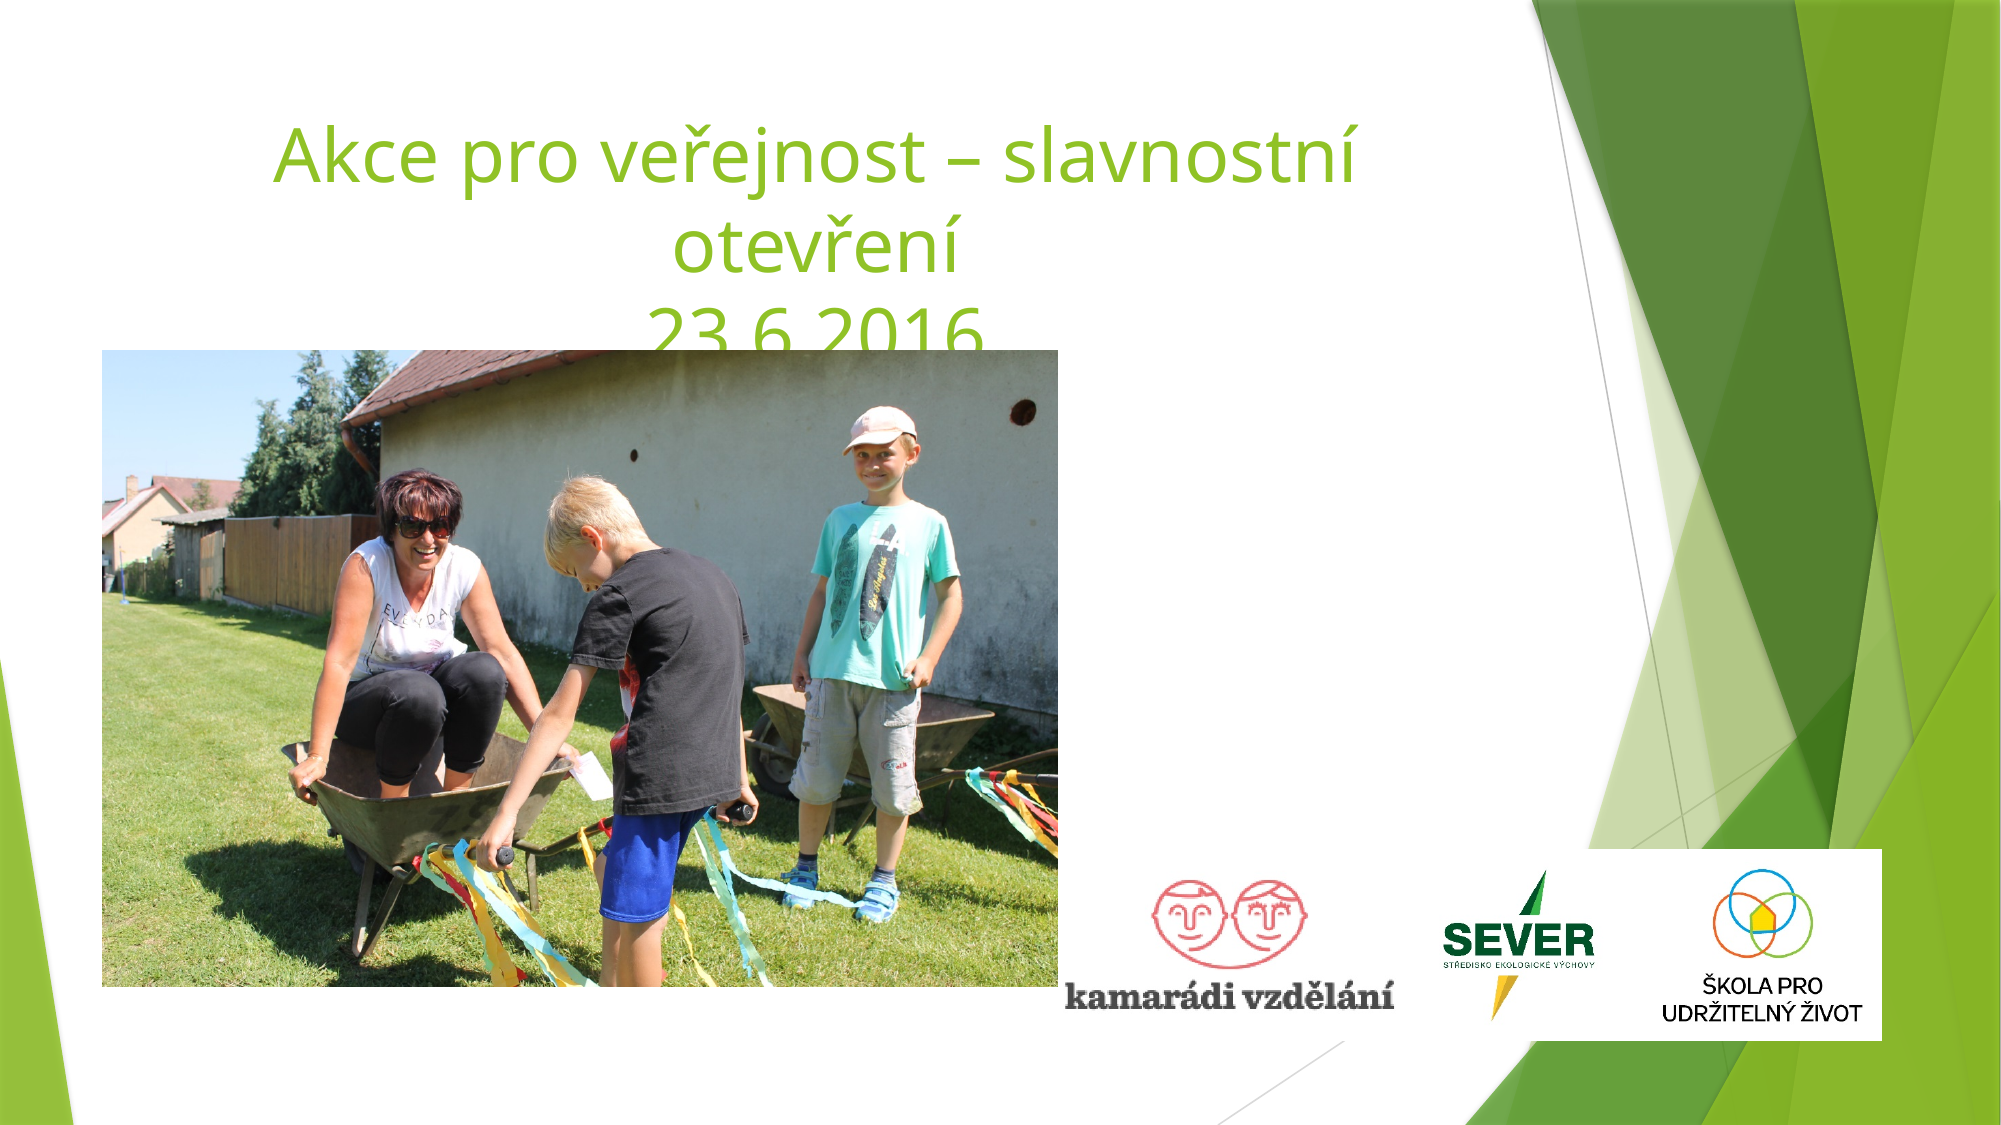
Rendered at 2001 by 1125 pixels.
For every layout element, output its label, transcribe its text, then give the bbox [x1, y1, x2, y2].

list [102, 349, 1059, 988]
title Akce pro veřejnost – slavnostní otevření 23.6.2016 [111, 99, 1522, 317]
picture [1057, 848, 1883, 1041]
